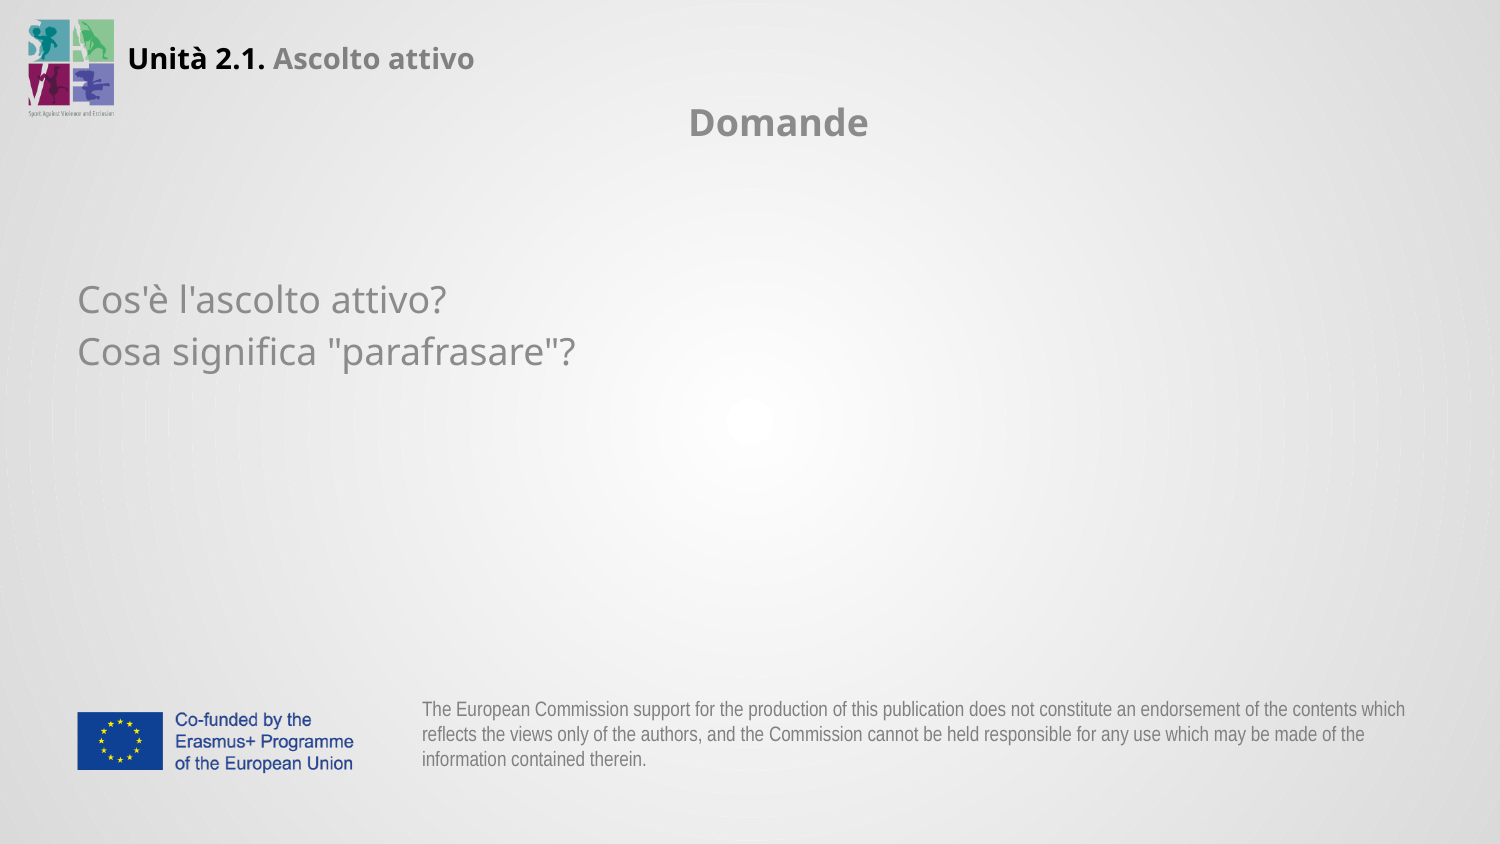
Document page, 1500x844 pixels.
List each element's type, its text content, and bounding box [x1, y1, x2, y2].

text_box Unità 2.1. Ascolto attivo [112, 33, 1483, 93]
text_box The European Commission support for the production of this publication does not constitute an endorsement of the contents which reflects the views only of the authors, and the Commission cannot be held responsi­ble for any use which may be made of the information contained therein. [407, 688, 1447, 778]
picture [0, 0, 142, 142]
picture [61, 695, 375, 786]
text_box Cos'è l'ascolto attivo? Cosa significa "parafrasare"? [62, 268, 1270, 688]
subtitle Domande [253, 93, 1304, 192]
